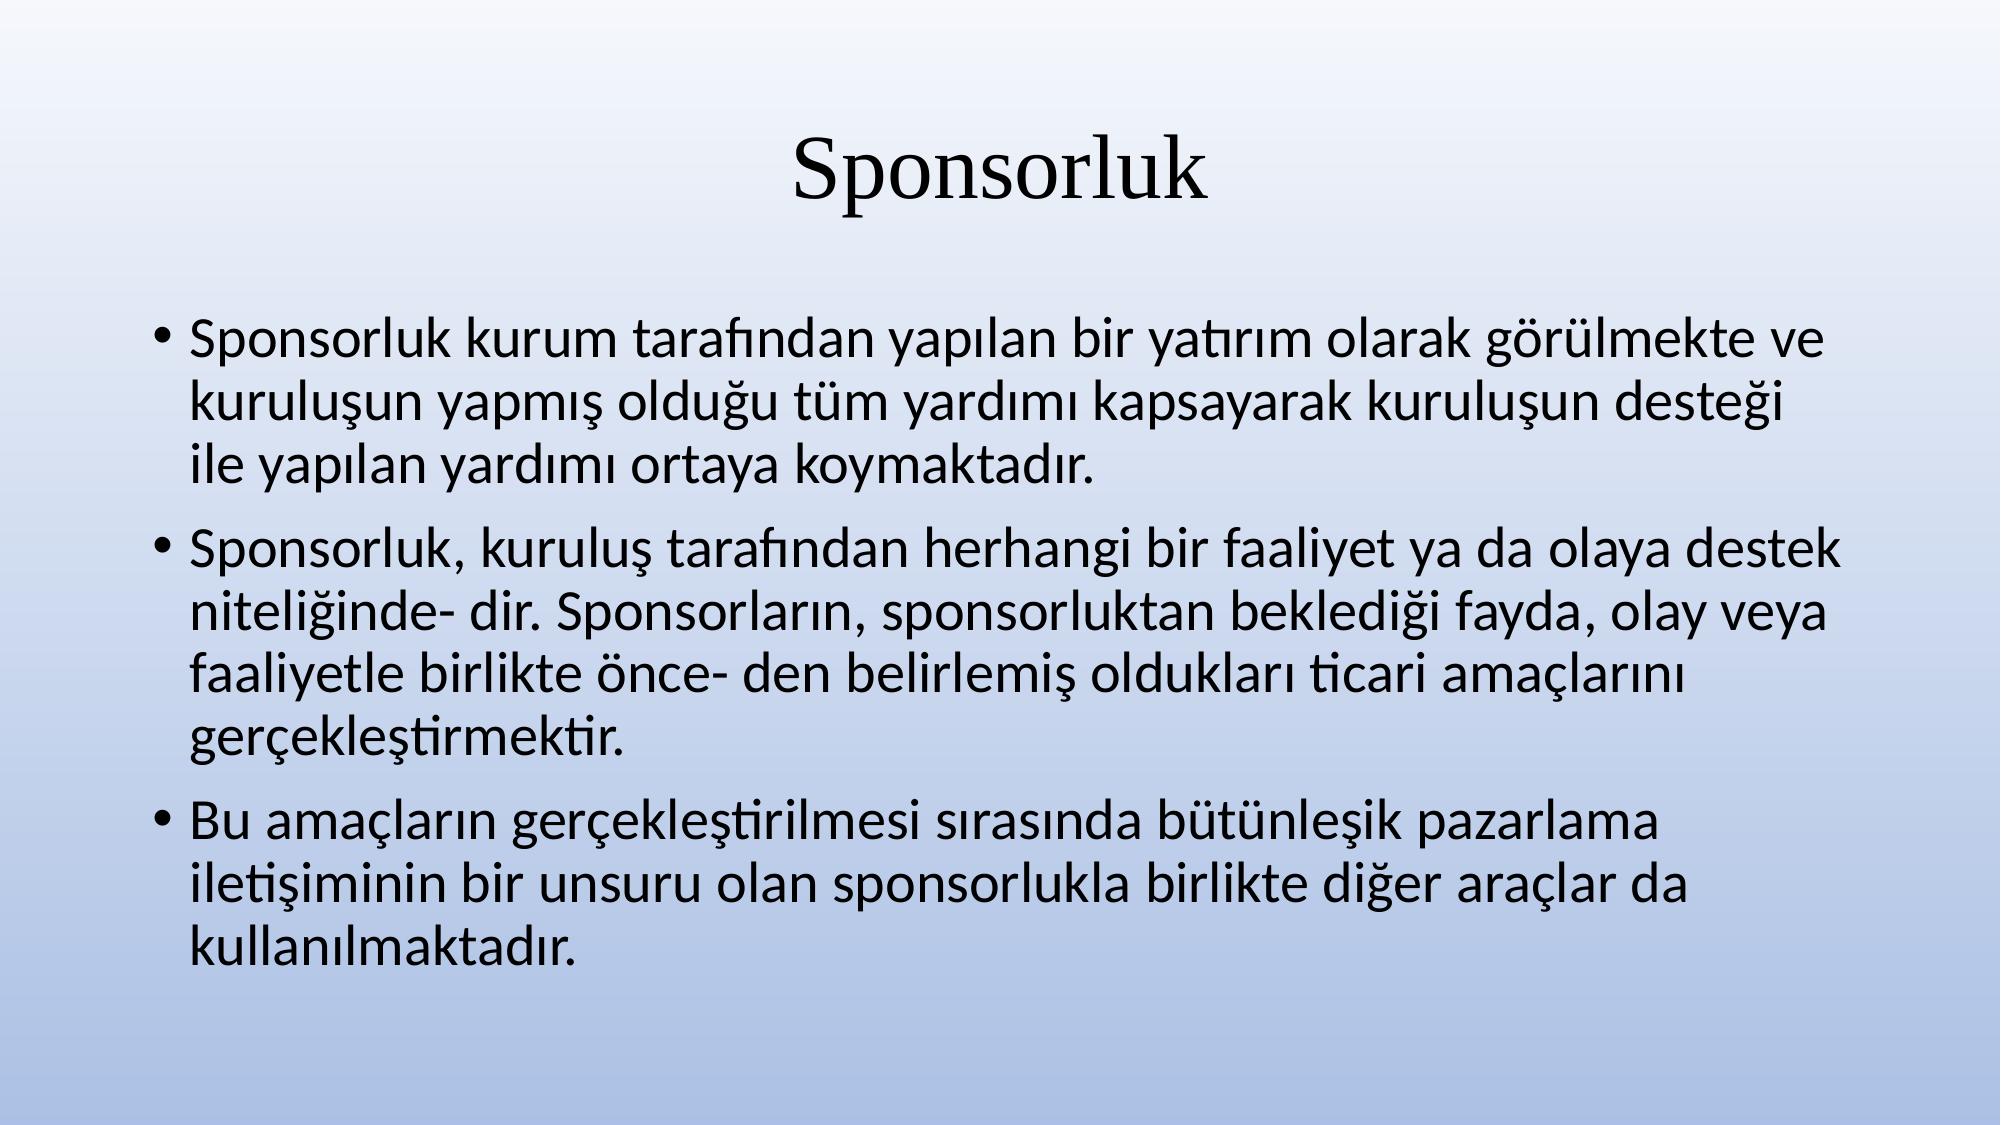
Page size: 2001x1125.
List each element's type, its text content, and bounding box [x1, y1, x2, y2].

list Sponsorluk kurum tarafından yapılan bir yatırım olarak görülmekte ve kuruluşun yapmış olduğu tüm yardımı kapsayarak kuruluşun desteği ile yapılan yardımı ortaya koymaktadır. Sponsorluk, kuruluş tarafından herhangi bir faaliyet ya da olaya destek niteliğinde- dir. Sponsorların, sponsorluktan beklediği fayda, olay veya faaliyetle birlikte önce- den belirlemiş oldukları ticari amaçlarını gerçekleştirmektir. Bu amaçların gerçekleştirilmesi sırasında bütünleşik pazarlama iletişiminin bir unsuru olan sponsorlukla birlikte diğer araçlar da kullanılmaktadır. [137, 299, 1863, 1014]
title Sponsorluk [137, 59, 1863, 278]
